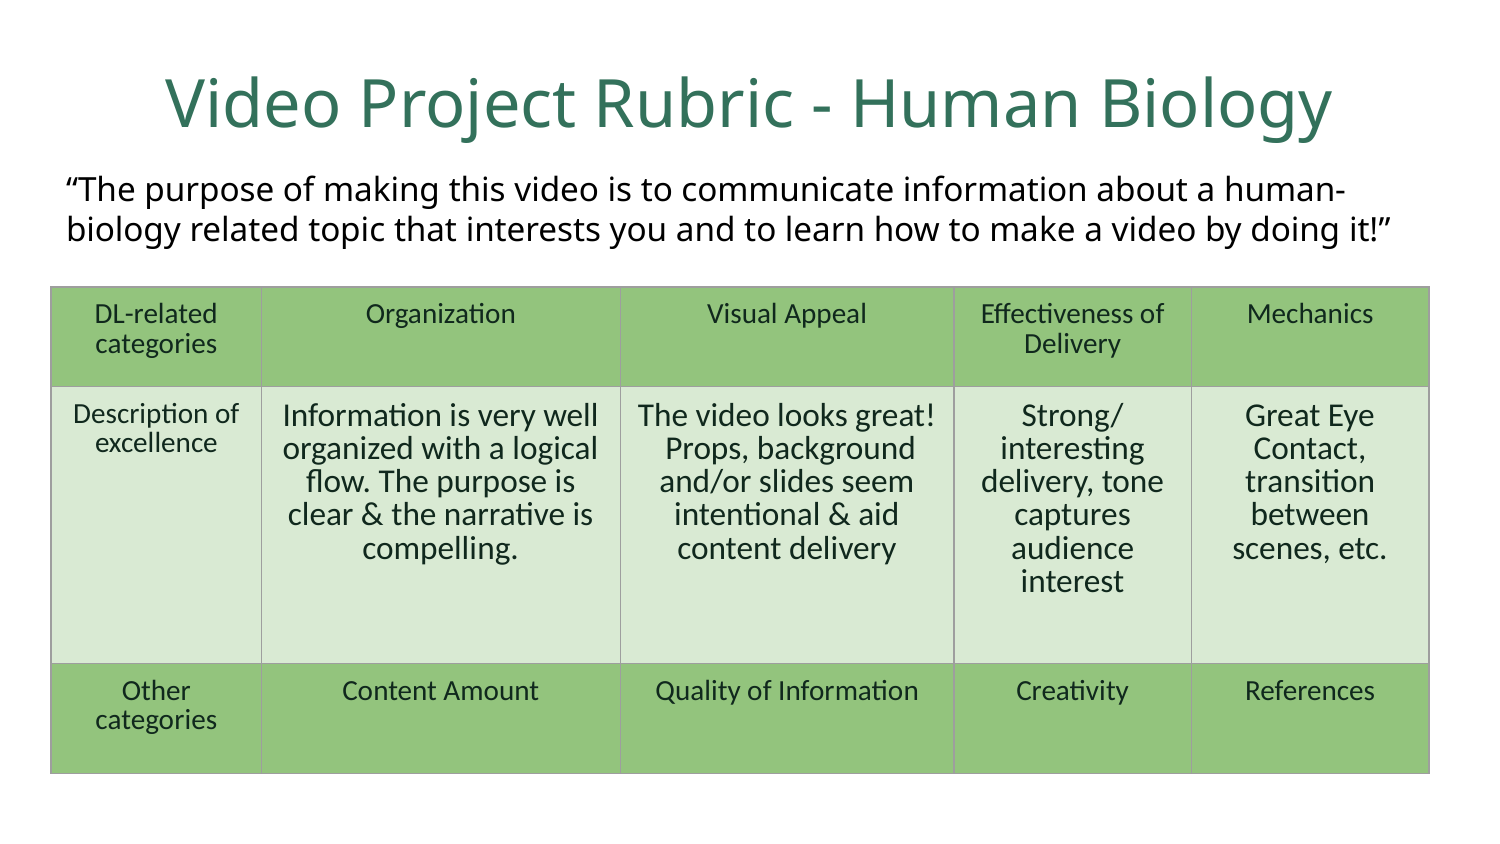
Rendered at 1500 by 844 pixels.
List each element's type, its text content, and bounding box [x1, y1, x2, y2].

table_cell Great Eye Contact, transition between scenes, etc. [1192, 387, 1428, 663]
table_header Organization [262, 288, 620, 386]
table_header Visual Appeal [621, 288, 953, 386]
title Video Project Rubric - Human Biology [46, 46, 1453, 140]
table_header Mechanics [1192, 288, 1428, 386]
table_cell Description of excellence [52, 387, 261, 663]
table_cell Creativity [955, 664, 1191, 773]
table_cell References [1192, 664, 1428, 773]
list “The purpose of making this video is to communicate information about a human-biology related topic that interests you and to learn how to make a video by doing it!” [51, 153, 1449, 274]
table_cell Content Amount [262, 664, 620, 773]
table_cell Quality of Information [621, 664, 953, 773]
table_cell The video looks great! Props, background and/or slides seem intentional & aid content delivery [621, 387, 953, 663]
table_header Effectiveness of Delivery [955, 288, 1191, 386]
table_cell Other categories [52, 664, 261, 773]
table_header DL-related categories [52, 288, 261, 386]
table_cell Information is very well organized with a logical flow. The purpose is clear & the narrative is compelling. [262, 387, 620, 663]
table_cell Strong/interesting delivery, tone captures audience interest [955, 387, 1191, 663]
